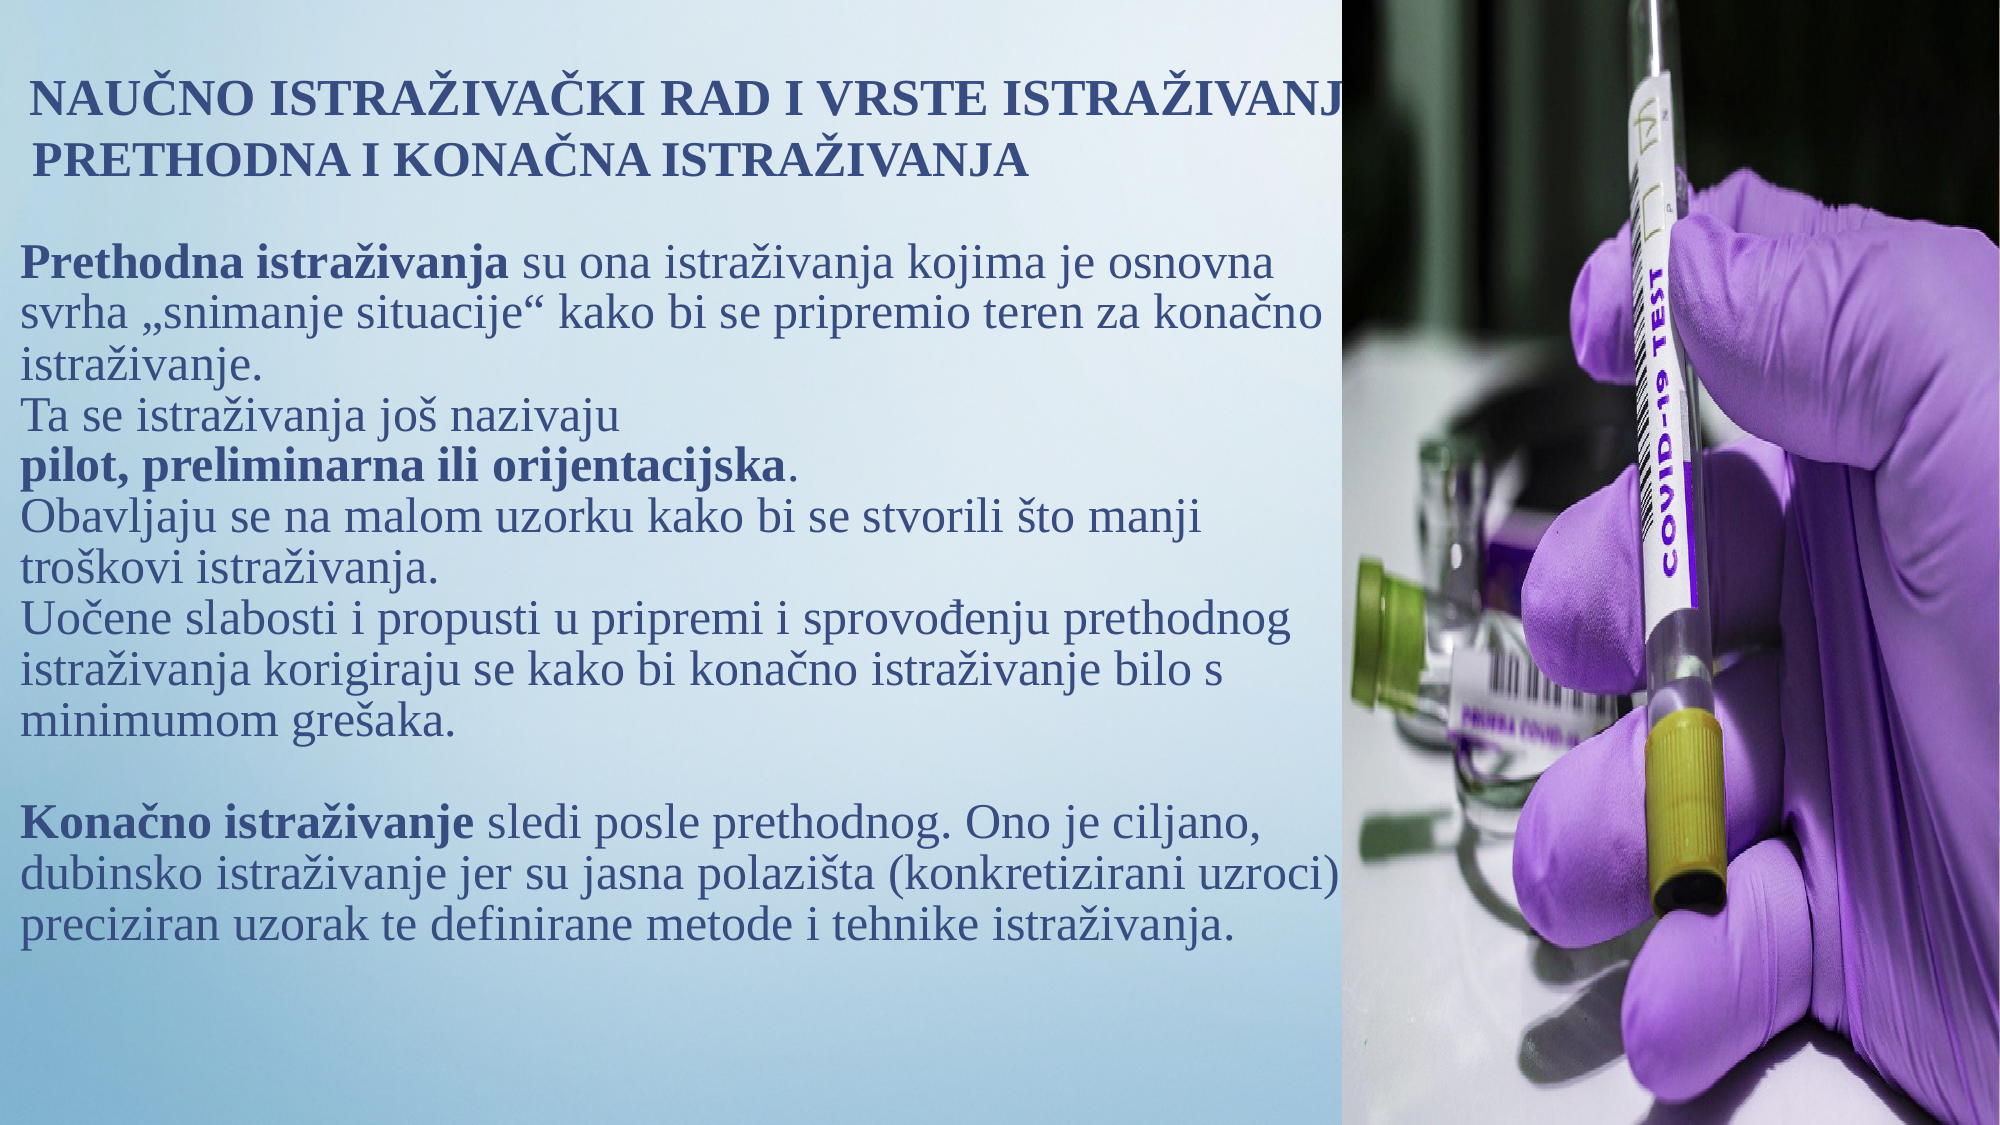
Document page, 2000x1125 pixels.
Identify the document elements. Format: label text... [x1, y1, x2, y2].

list NAUČNO ISTRAŽIVAČKI RAD I VRSTE ISTRAŽIVANJA [0, 0, 1342, 138]
title PRETHODNA I KONAČNA ISTRAŽIVANJA Prethodna istraživanja su ona istraživanja kojima je osnovna svrha „snimanje situacije“ kako bi se pripremio teren za konačno istraživanje. Ta se istraživanja još nazivaju pilot, preliminarna ili orijentacijska. Obavljaju se na malom uzorku kako bi se stvorili što manji troškovi istraživanja. Uočene slabosti i propusti u pripremi i sprovođenju prethodnog istraživanja korigiraju se kako bi konačno istraživanje bilo s minimumom grešaka. Konačno istraživanje sledi posle prethodnog. Ono je ciljano, dubinsko istraživanje jer su jasna polazišta (konkretizirani uzroci), preciziran uzorak te definirane metode i tehnike istraživanja. [0, 138, 1342, 1125]
picture [1342, 0, 2000, 1125]
